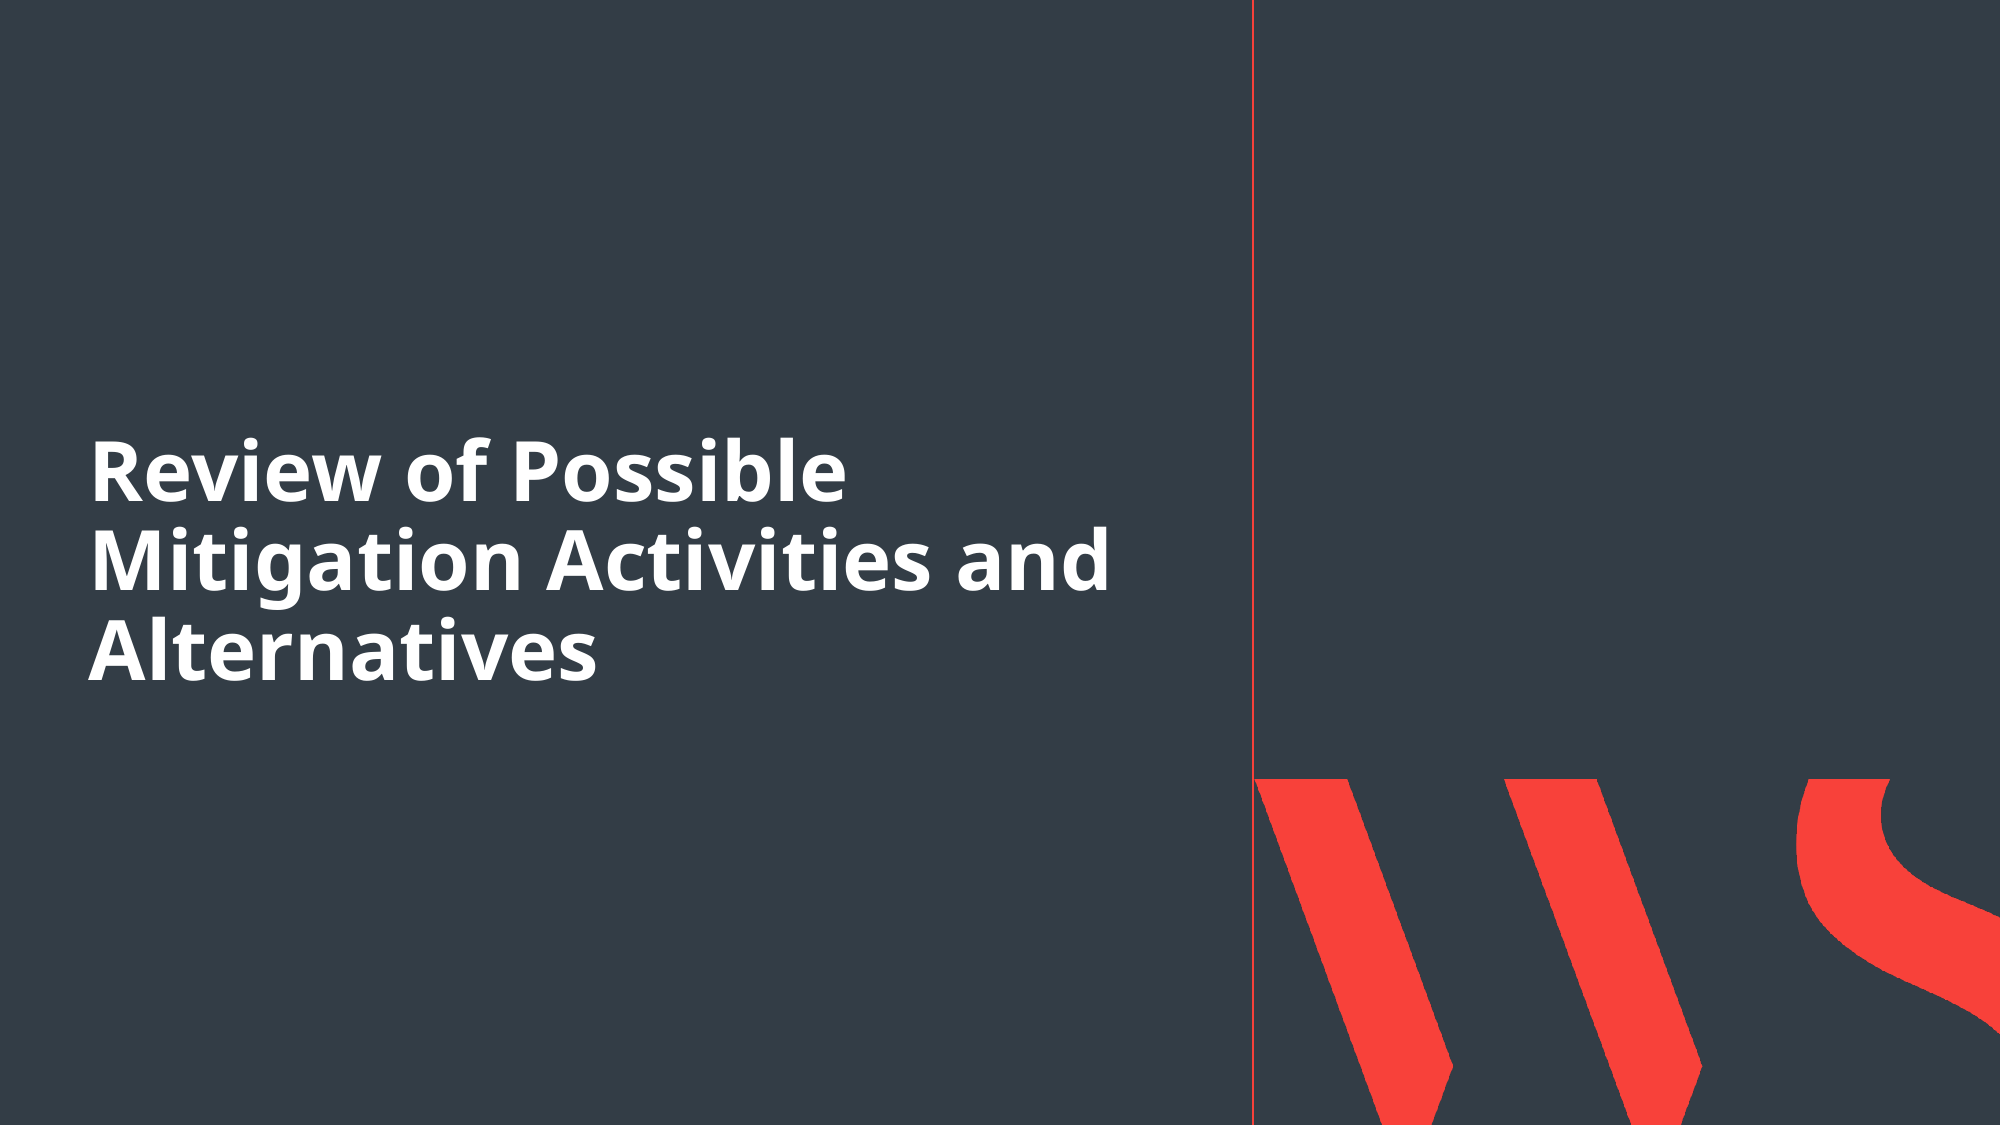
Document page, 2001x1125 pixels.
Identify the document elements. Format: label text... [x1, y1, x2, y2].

text_box Review of Possible Mitigation Activities and Alternatives [88, 428, 1203, 699]
picture [1254, 779, 2000, 1125]
